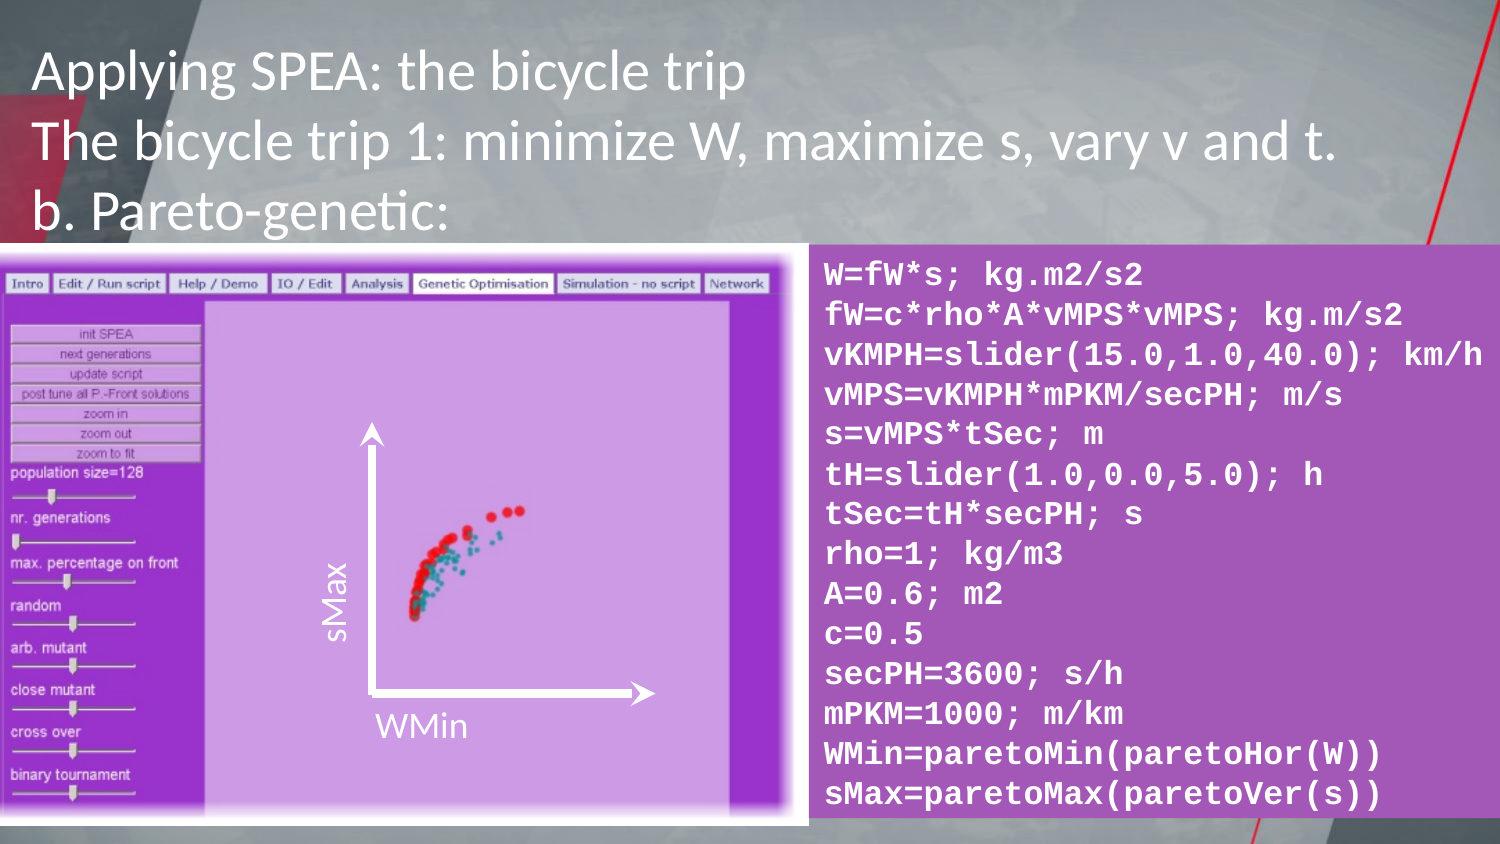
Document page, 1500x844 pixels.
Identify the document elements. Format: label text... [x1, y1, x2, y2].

text_box W=fW*s; kg.m2/s2 fW=c*rho*A*vMPS*vMPS; kg.m/s2 vKMPH=slider(15.0,1.0,40.0); km/h vMPS=vKMPH*mPKM/secPH; m/s s=vMPS*tSec; m tH=slider(1.0,0.0,5.0); h tSec=tH*secPH; s rho=1; kg/m3 A=0.6; m2 c=0.5 secPH=3600; s/h mPKM=1000; m/km WMin=paretoMin(paretoHor(W)) sMax=paretoMax(paretoVer(s)) [815, 244, 1500, 819]
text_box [1086, 691, 1336, 807]
picture [0, 0, 1500, 844]
text_box Applying SPEA: the bicycle trip The bicycle trip 1: minimize W, maximize s, vary v and t. b. Pareto-genetic: [31, 31, 1457, 312]
